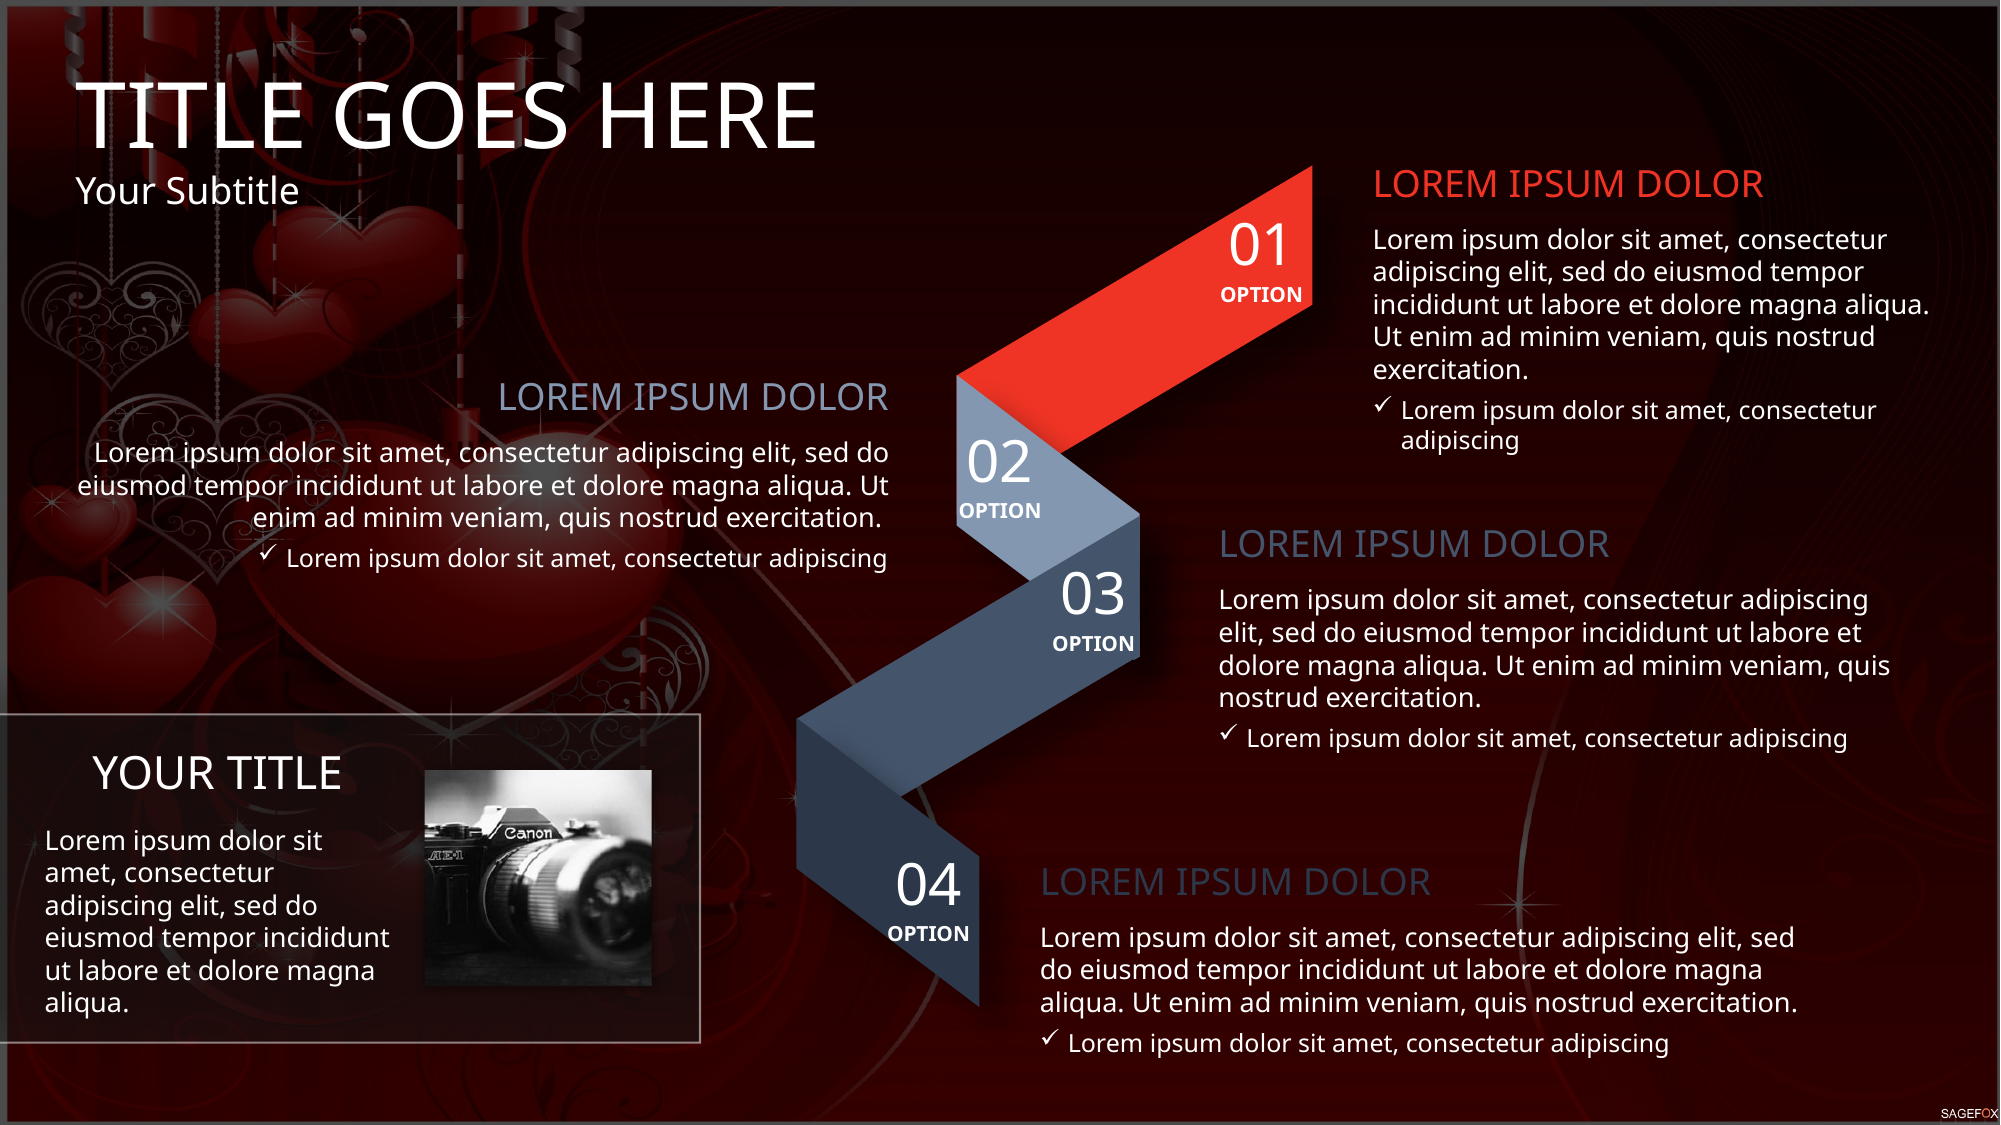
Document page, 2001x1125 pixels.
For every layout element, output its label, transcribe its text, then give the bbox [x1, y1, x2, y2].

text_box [727, 802, 1049, 959]
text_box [888, 416, 1205, 579]
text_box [733, 548, 1203, 747]
picture [0, 0, 2001, 1125]
text_box TITLE GOES HERE Your Subtitle [60, 49, 1036, 220]
text_box LOREM IPSUM DOLOR Lorem ipsum dolor sit amet, consectetur adipiscing elit, sed do eiusmod tempor incididunt ut labore et dolore magna aliqua. Ut enim ad minim veniam, quis nostrud exercitation. Lorem ipsum dolor sit amet, consectetur adipiscing [1358, 152, 1970, 462]
text_box LOREM IPSUM DOLOR Lorem ipsum dolor sit amet, consectetur adipiscing elit, sed do eiusmod tempor incididunt ut labore et dolore magna aliqua. Ut enim ad minim veniam, quis nostrud exercitation. Lorem ipsum dolor sit amet, consectetur adipiscing [1203, 513, 1932, 761]
text_box LOREM IPSUM DOLOR Lorem ipsum dolor sit amet, consectetur adipiscing elit, sed do eiusmod tempor incididunt ut labore et dolore magna aliqua. Ut enim ad minim veniam, quis nostrud exercitation. Lorem ipsum dolor sit amet, consectetur adipiscing [48, 365, 904, 581]
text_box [892, 199, 1377, 401]
text_box LOREM IPSUM DOLOR Lorem ipsum dolor sit amet, consectetur adipiscing elit, sed do eiusmod tempor incididunt ut labore et dolore magna aliqua. Ut enim ad minim veniam, quis nostrud exercitation. Lorem ipsum dolor sit amet, consectetur adipiscing [1024, 850, 1842, 1065]
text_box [0, 714, 700, 1043]
